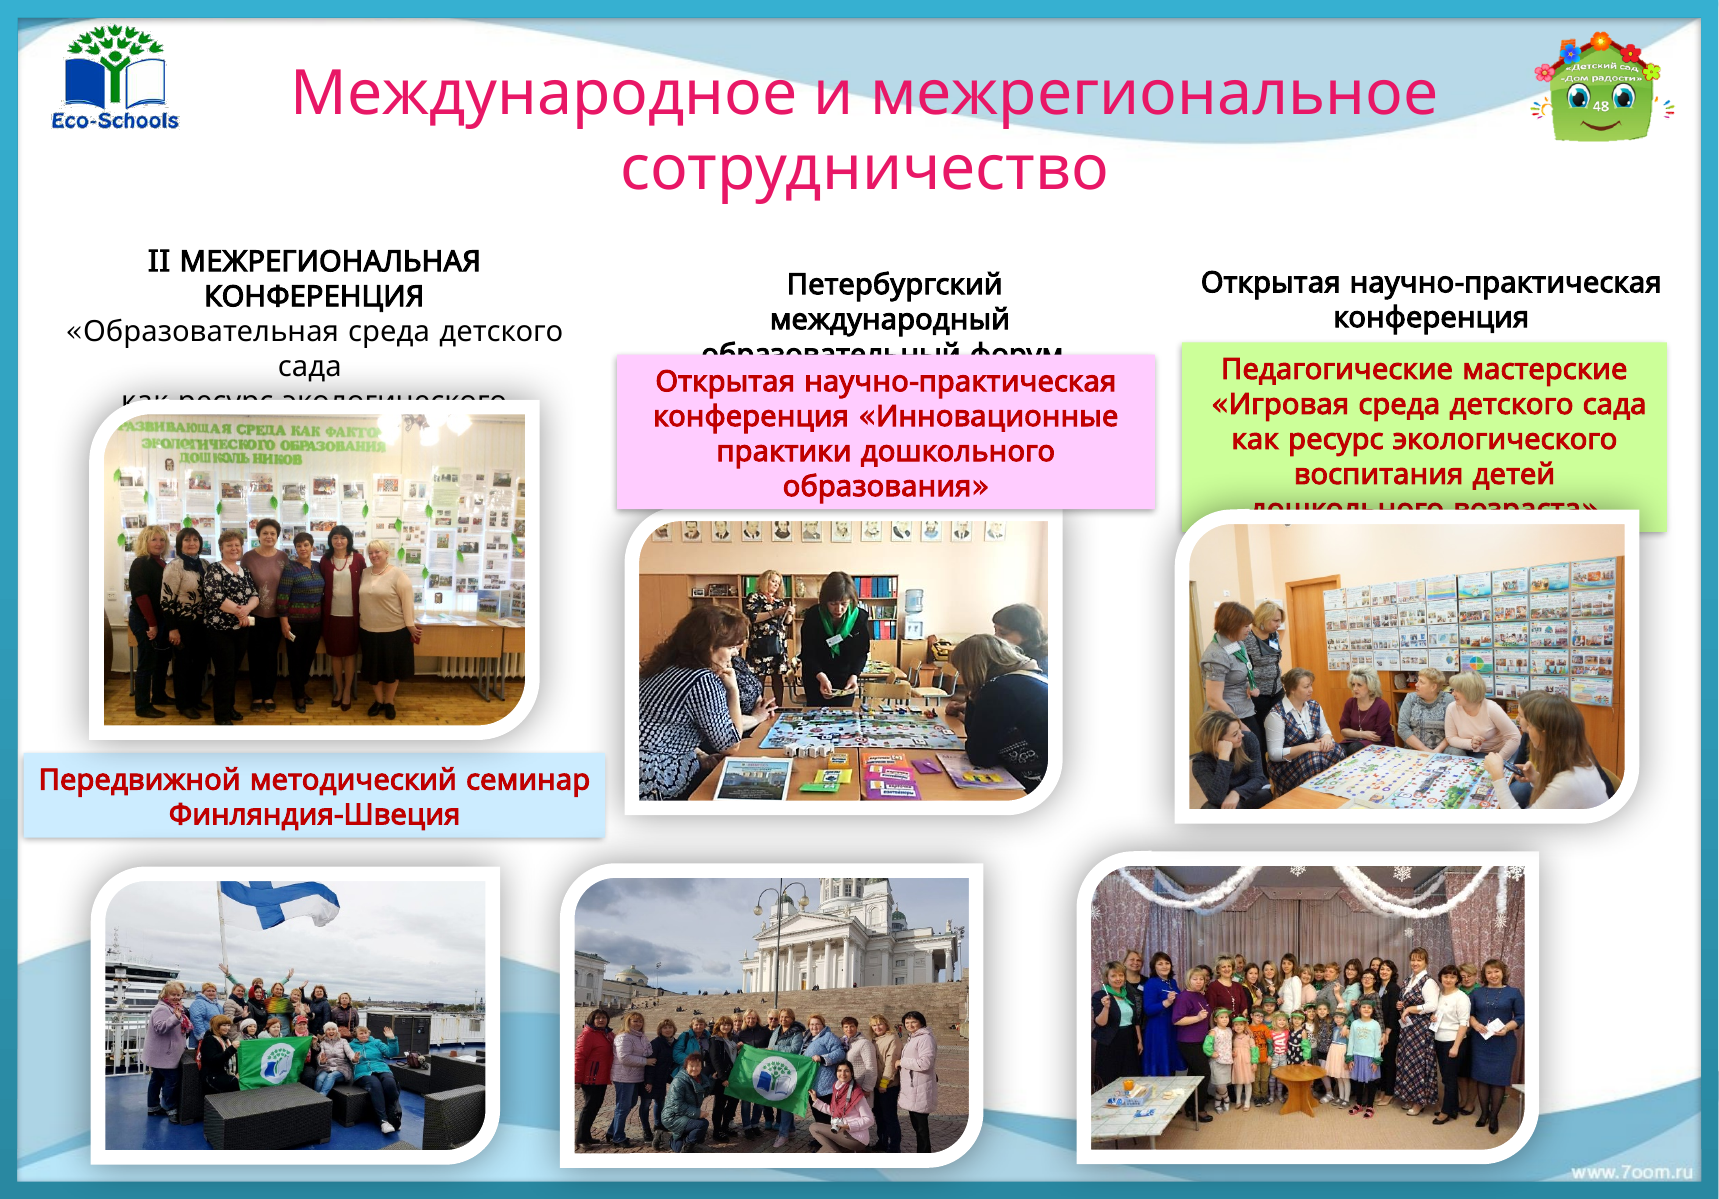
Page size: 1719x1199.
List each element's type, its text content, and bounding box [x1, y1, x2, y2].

picture [18, 18, 1701, 1181]
text_box II МЕЖРЕГИОНАЛЬНАЯ КОНФЕРЕНЦИЯ «Образовательная среда детского сада как ресурс экологического воспитания детей дошкольного возраста» [26, 234, 603, 495]
text_box Международное и межрегиональное сотрудничество [110, 44, 1620, 210]
text_box Открытая научно-практическая конференция «Инновационные практики дошкольного образования» [617, 354, 1155, 510]
text_box Передвижной методический семинар Финляндия-Швеция [23, 752, 606, 838]
text_box Педагогические мастерские «Игровая среда детского сада как ресурс экологического воспитания детей дошкольного возраста» [1181, 342, 1667, 532]
text_box Открытая научно-практическая конференция [1177, 255, 1686, 341]
text_box [0, 0, 1719, 1199]
text_box Петербургский международный образовательный форум – 2019 [659, 257, 1130, 352]
